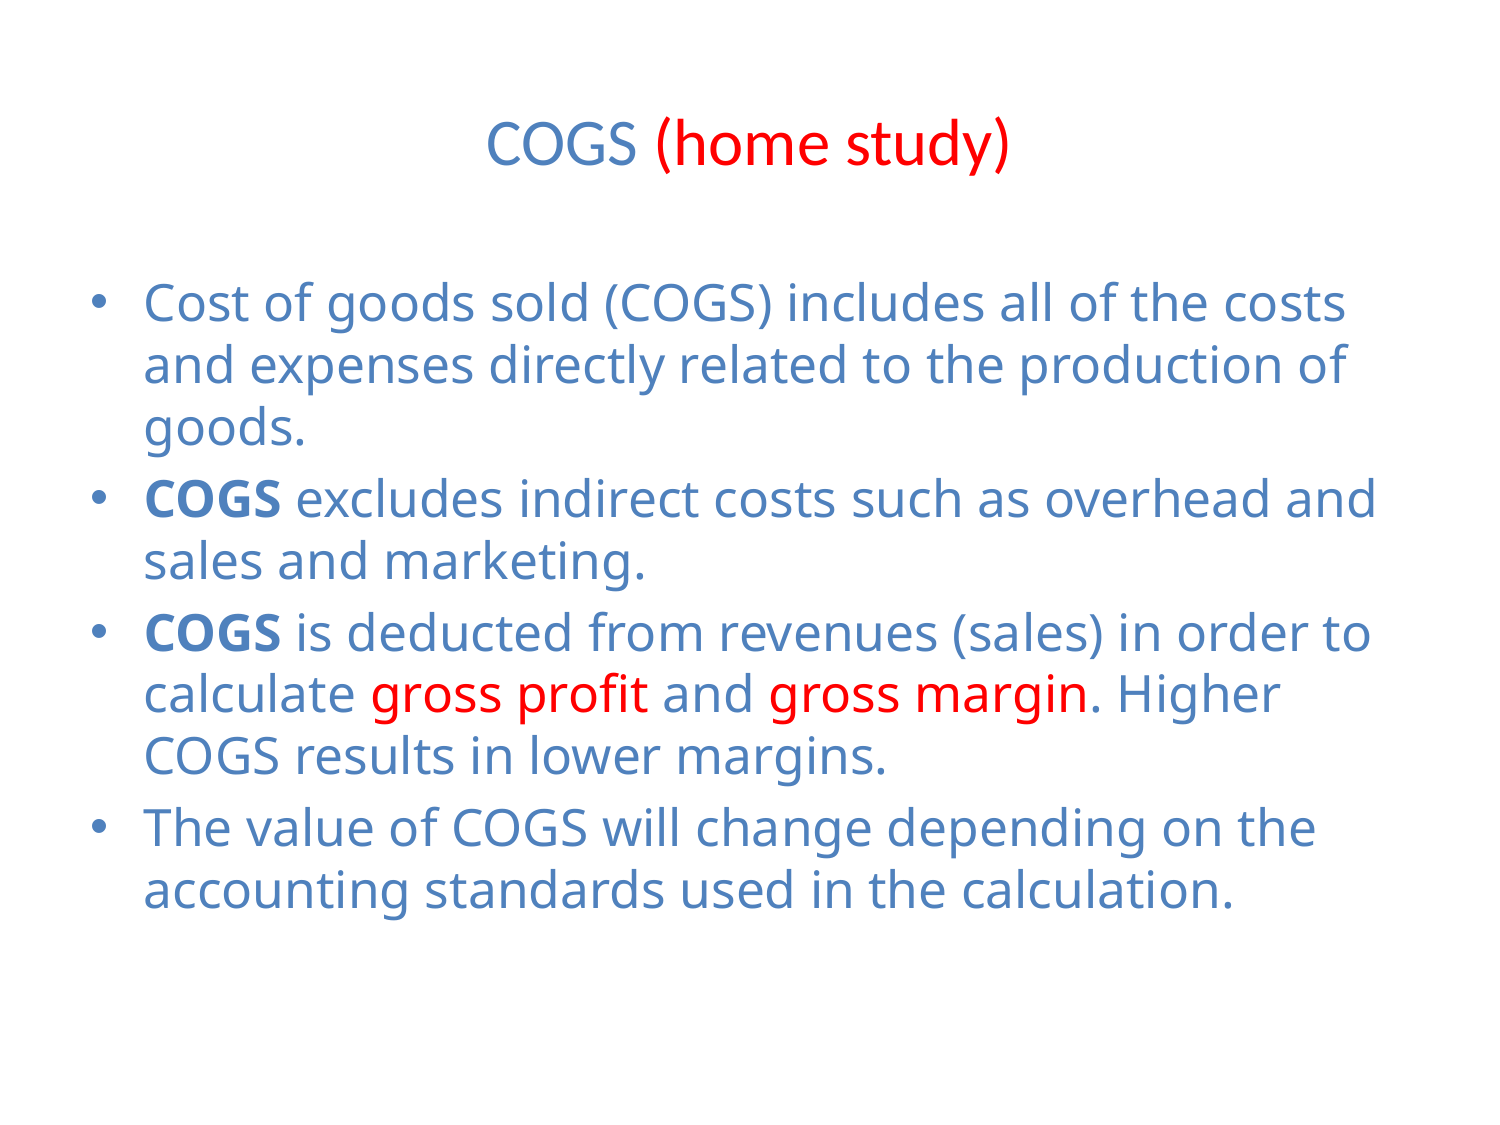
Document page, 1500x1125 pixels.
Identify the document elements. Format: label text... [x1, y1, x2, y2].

list Cost of goods sold (COGS) includes all of the costs and expenses directly related to the production of goods. COGS excludes indirect costs such as overhead and sales and marketing. COGS is deducted from revenues (sales) in order to calculate gross profit and gross margin. Higher COGS results in lower margins. The value of COGS will change depending on the accounting standards used in the calculation. [75, 262, 1425, 1005]
title COGS (home study) [75, 45, 1425, 233]
